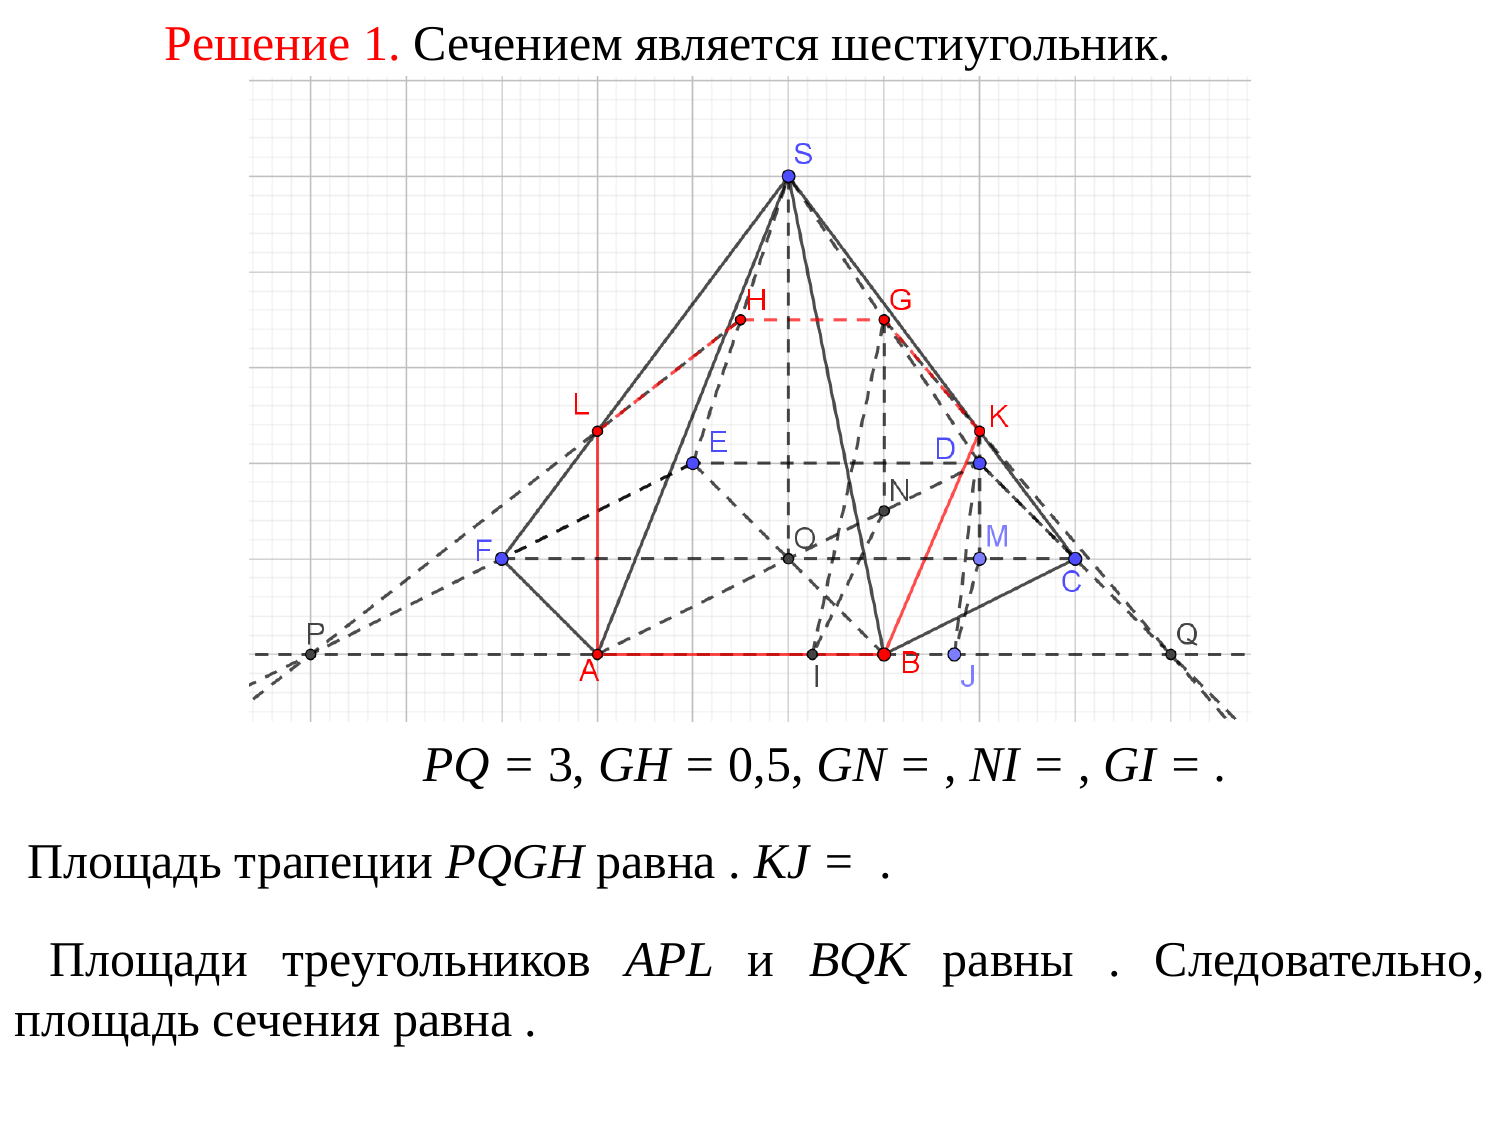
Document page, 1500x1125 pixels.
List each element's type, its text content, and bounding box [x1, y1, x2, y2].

text_box Решение 1. Сечением является шестиугольник. [0, 3, 1500, 79]
picture [249, 76, 1251, 723]
